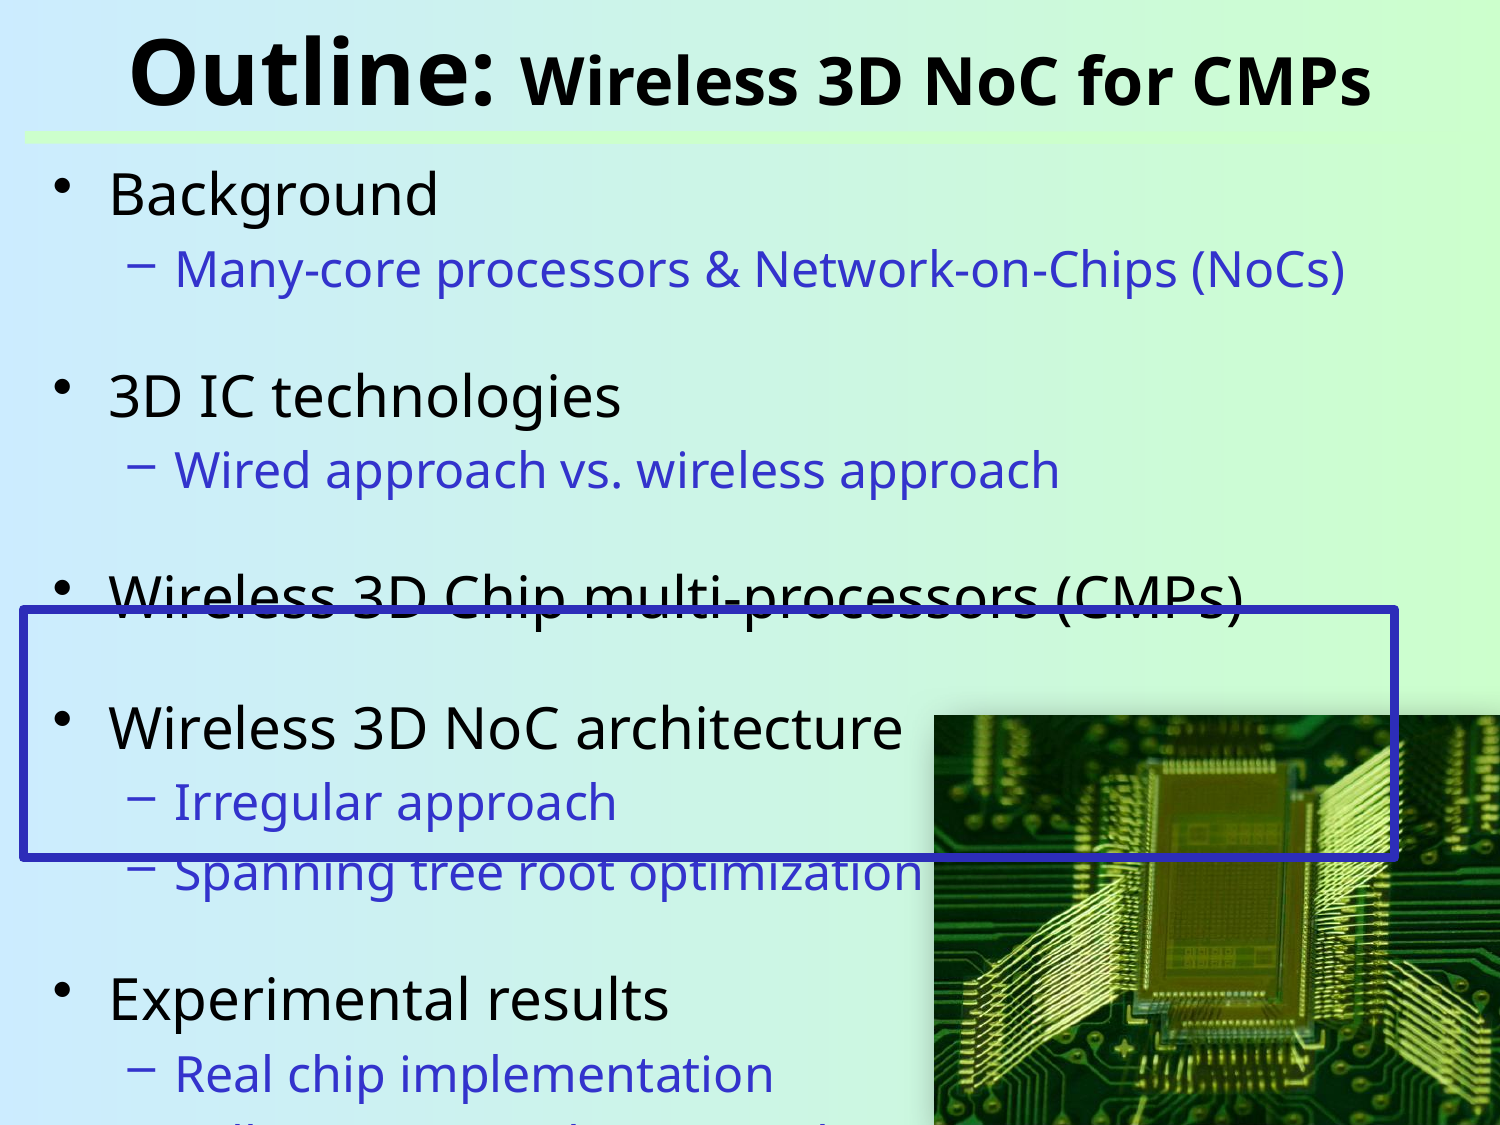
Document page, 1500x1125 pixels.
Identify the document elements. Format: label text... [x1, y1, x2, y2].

title Outline: Wireless 3D NoC for CMPs [37, 12, 1463, 126]
text_box [1395, 707, 1463, 713]
list Background Many-core processors & Network-on-Chips (NoCs) 3D IC technologies Wired approach vs. wireless approach Wireless 3D Chip multi-processors (CMPs) Wireless 3D NoC architecture Irregular approach Spanning tree root optimization Experimental results Real chip implementation Full-system simulation results [37, 149, 1463, 698]
list Background Many-core processors & Network-on-Chips (NoCs) 3D IC technologies Wired approach vs. wireless approach Wireless 3D Chip multi-processors (CMPs) Wireless 3D NoC architecture Irregular approach Spanning tree root optimization Experimental results Real chip implementation Full-system simulation results [37, 858, 916, 1076]
text_box [23, 609, 1395, 858]
picture [933, 715, 1500, 1125]
